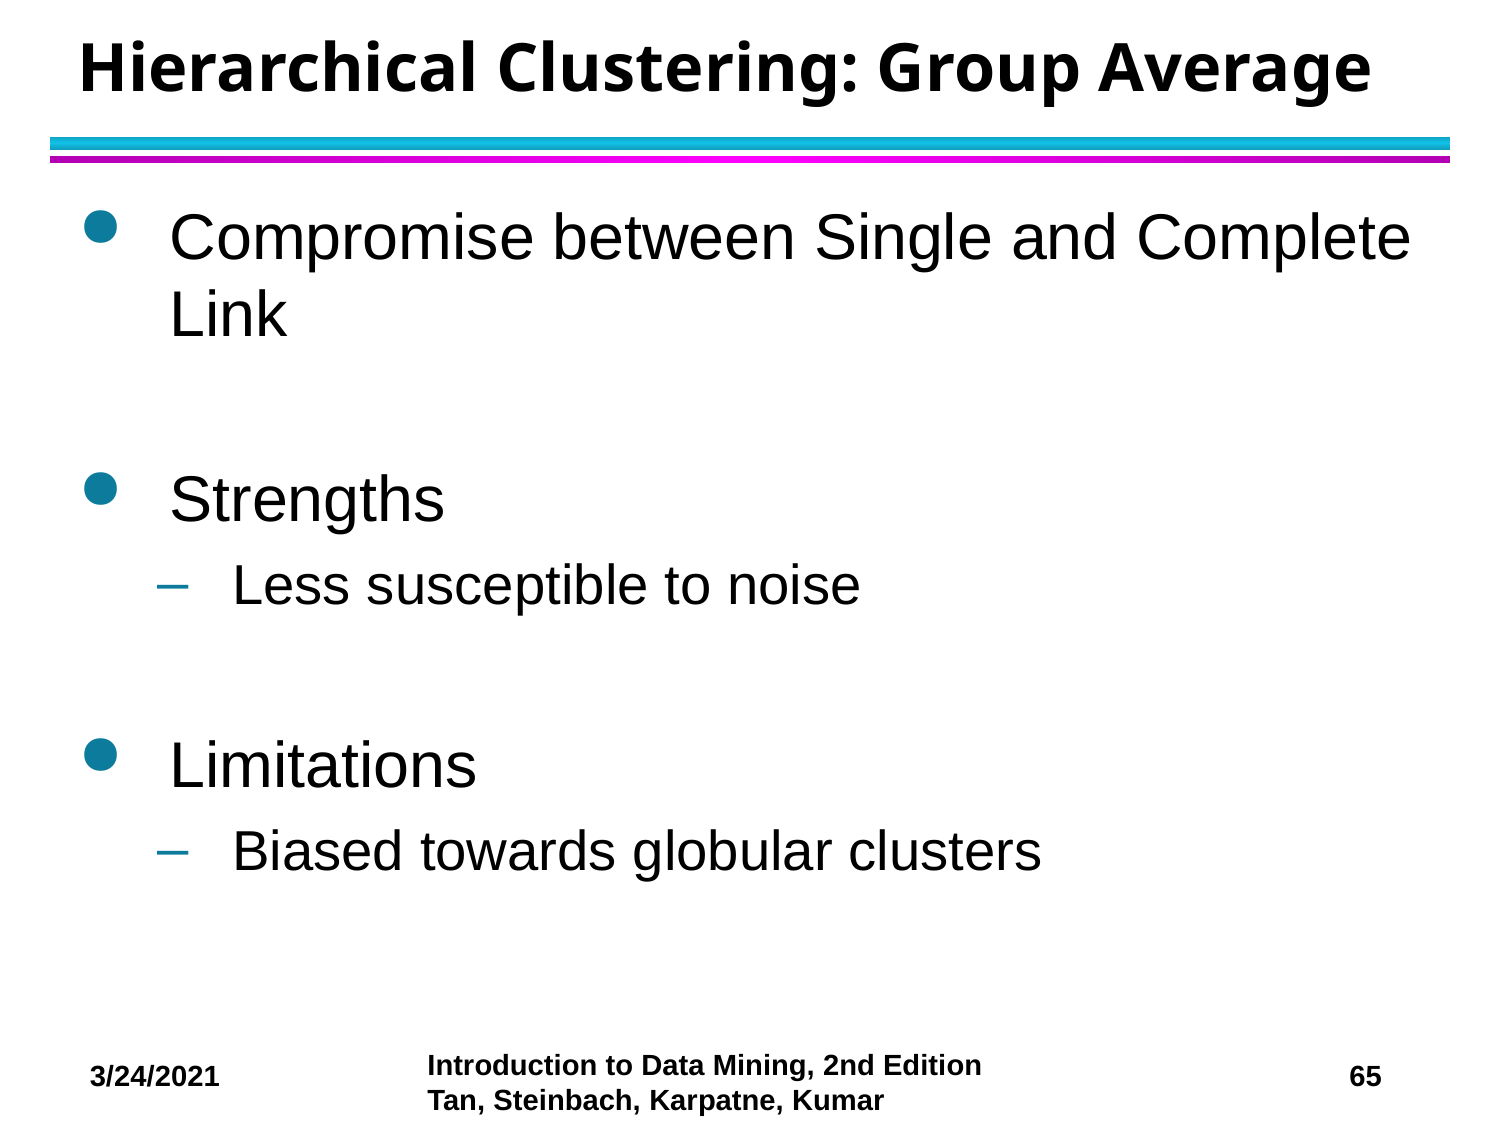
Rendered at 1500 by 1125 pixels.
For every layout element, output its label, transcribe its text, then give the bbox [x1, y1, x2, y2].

list Compromise between Single and Complete Link Strengths Less susceptible to noise Limitations Biased towards globular clusters [67, 187, 1432, 1038]
title Hierarchical Clustering: Group Average [62, 24, 1421, 113]
